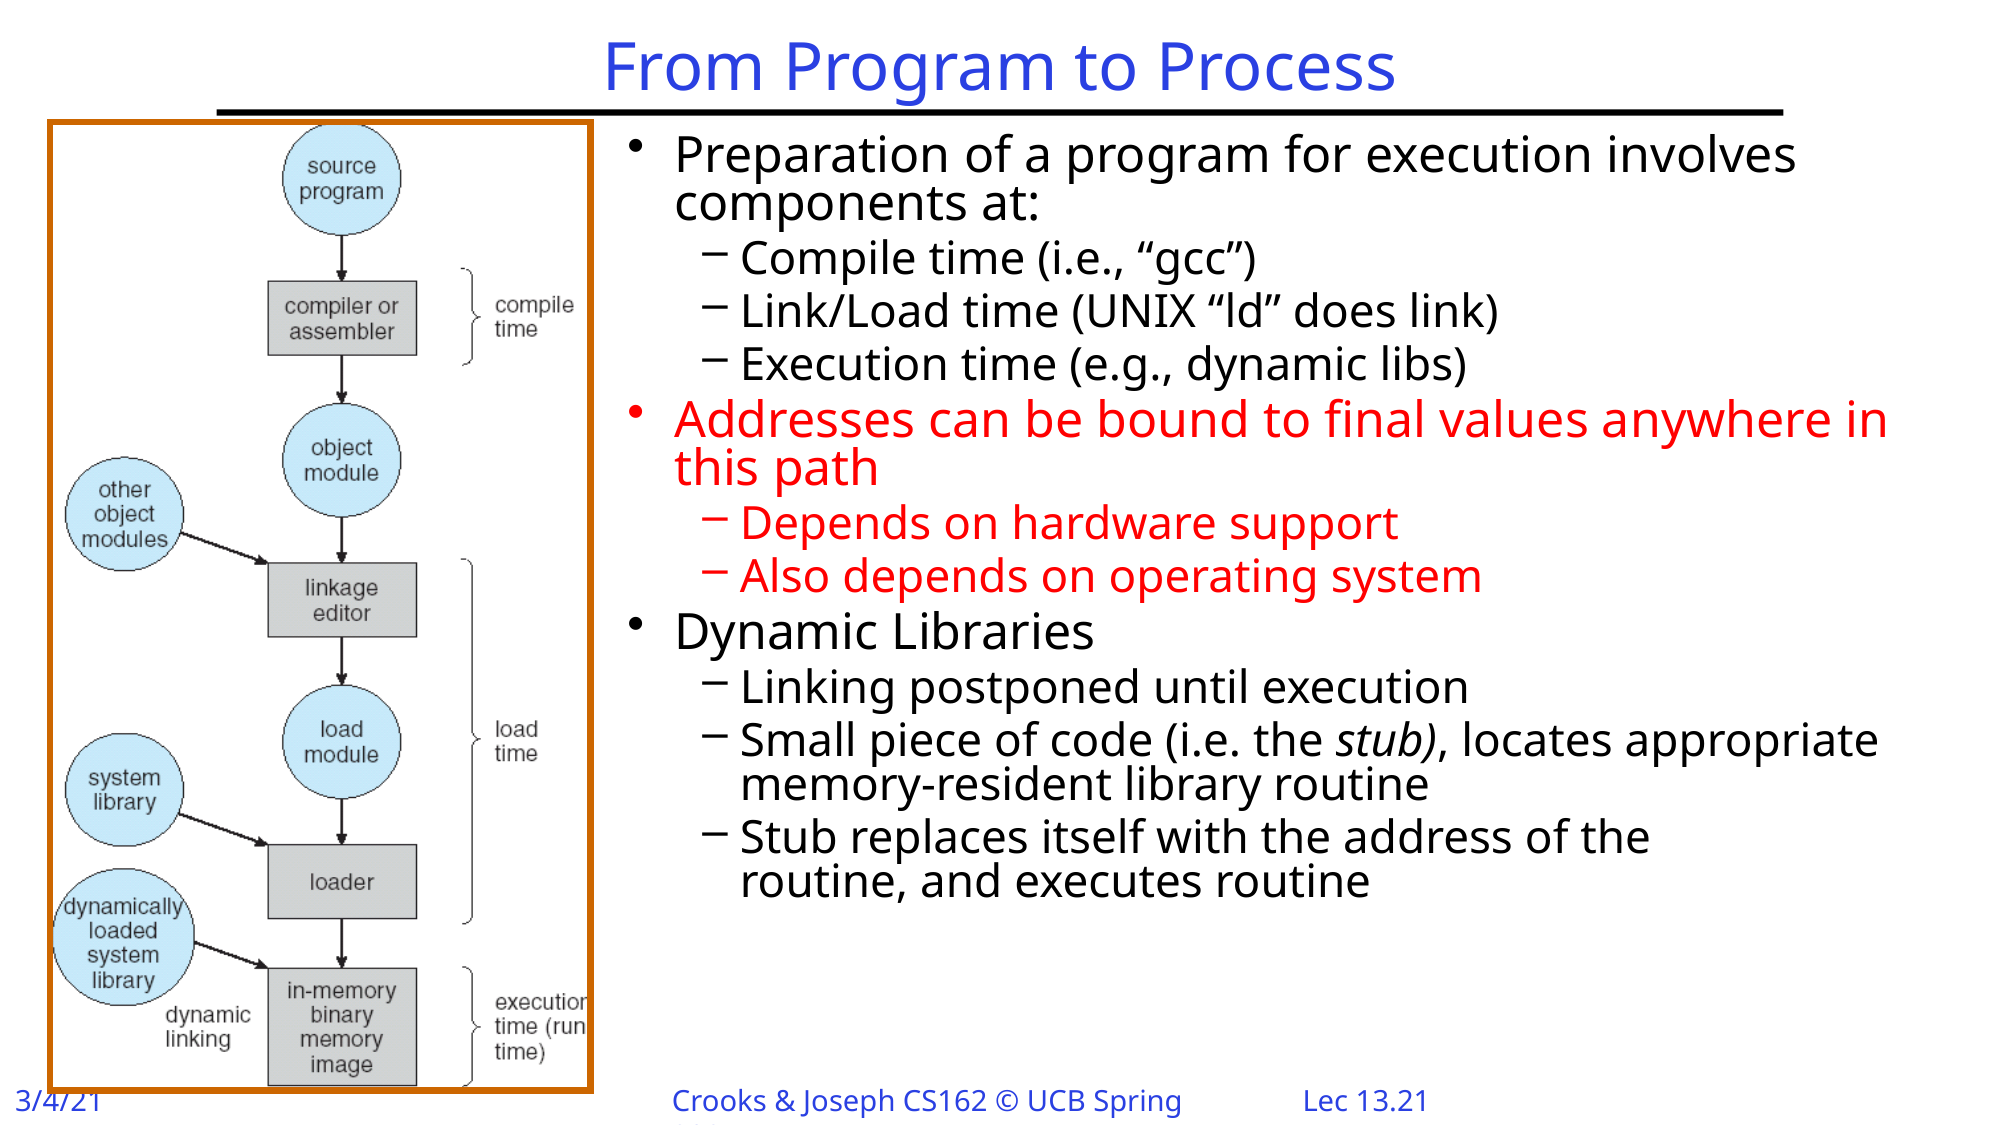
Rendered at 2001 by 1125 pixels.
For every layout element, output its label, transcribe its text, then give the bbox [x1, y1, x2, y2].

picture [52, 124, 588, 1088]
list Preparation of a program for execution involves components at: Compile time (i.e., “gcc”) Link/Load time (UNIX “ld” does link) Execution time (e.g., dynamic libs) Addresses can be bound to final values anywhere in this path Depends on hardware support Also depends on operating system Dynamic Libraries Linking postponed until execution Small piece of code (i.e. the stub), locates appropriate memory-resident library routine Stub replaces itself with the address of the routine, and executes routine [612, 126, 1913, 1063]
title From Program to Process [216, 24, 1784, 113]
